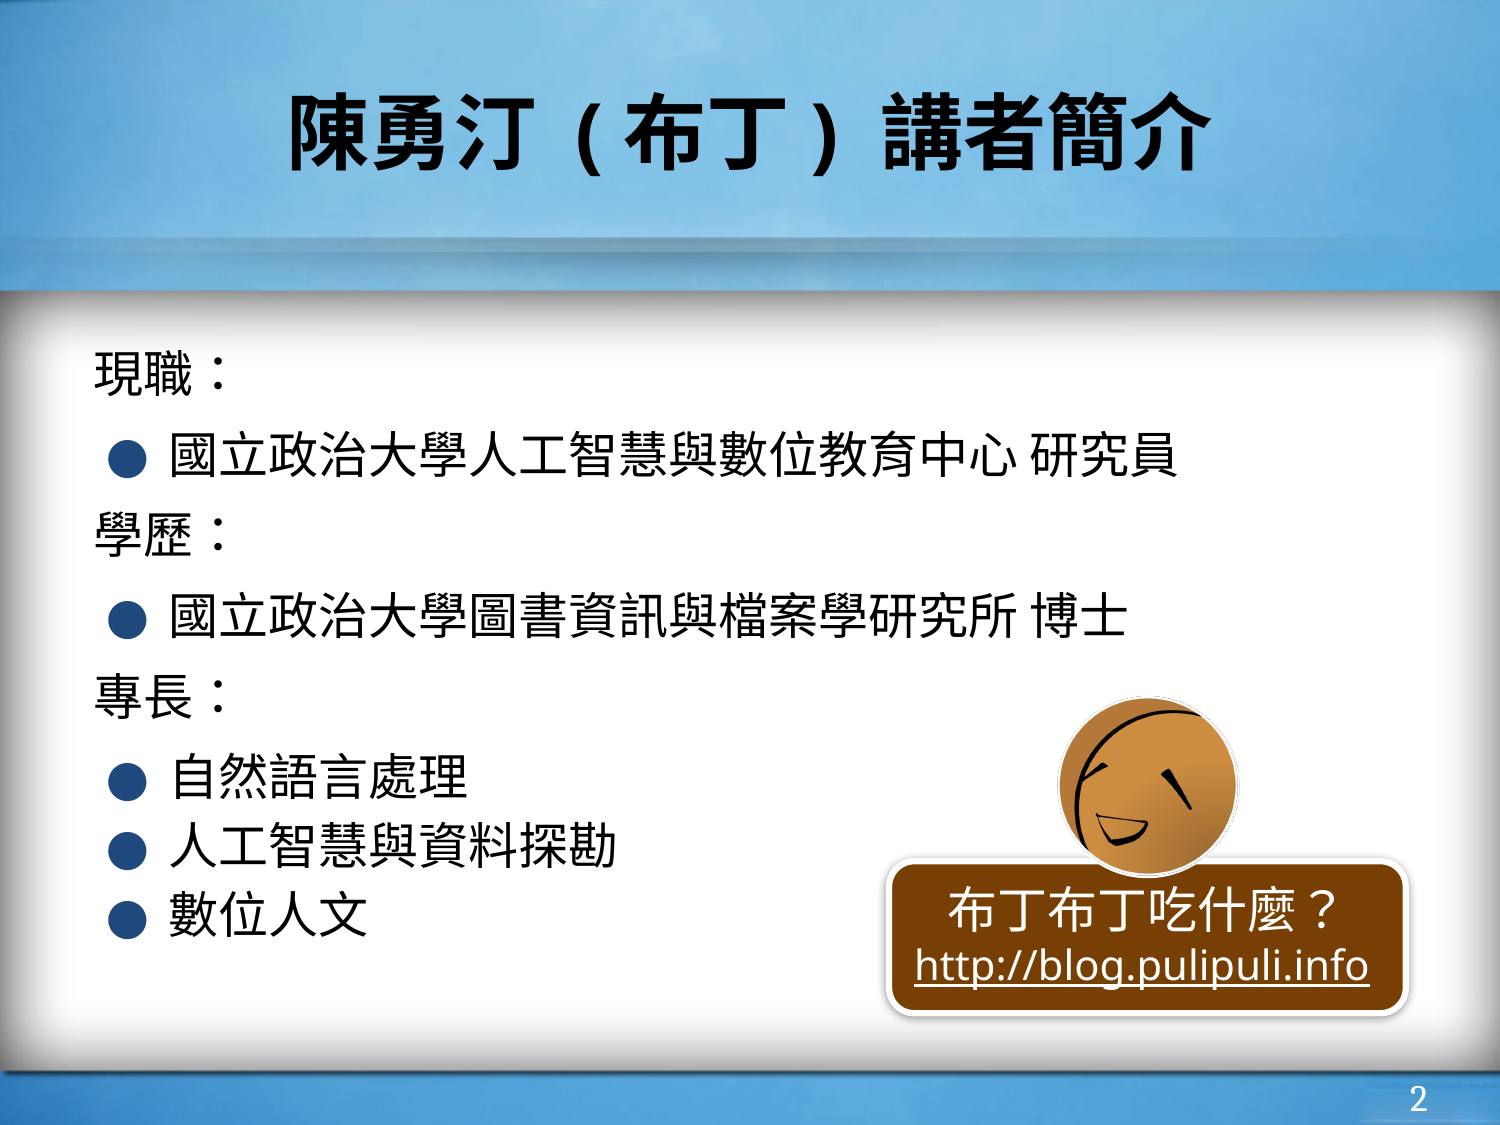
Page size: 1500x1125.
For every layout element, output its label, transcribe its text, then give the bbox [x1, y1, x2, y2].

slide_number ‹#› [1350, 1074, 1488, 1118]
list 現職： 國立政治大學人工智慧與數位教育中心 研究員 學歷： 國立政治大學圖書資訊與檔案學研究所 博士 專長： 自然語言處理 人工智慧與資料探勘 數位人文 [78, 292, 1422, 1066]
picture [0, 0, 1500, 1125]
text_box 布丁布丁吃什麼？ http://blog.pulipuli.info [889, 861, 1406, 1014]
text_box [1055, 693, 1240, 879]
title 陳勇汀 (布丁) 講者簡介 [78, 27, 1422, 232]
